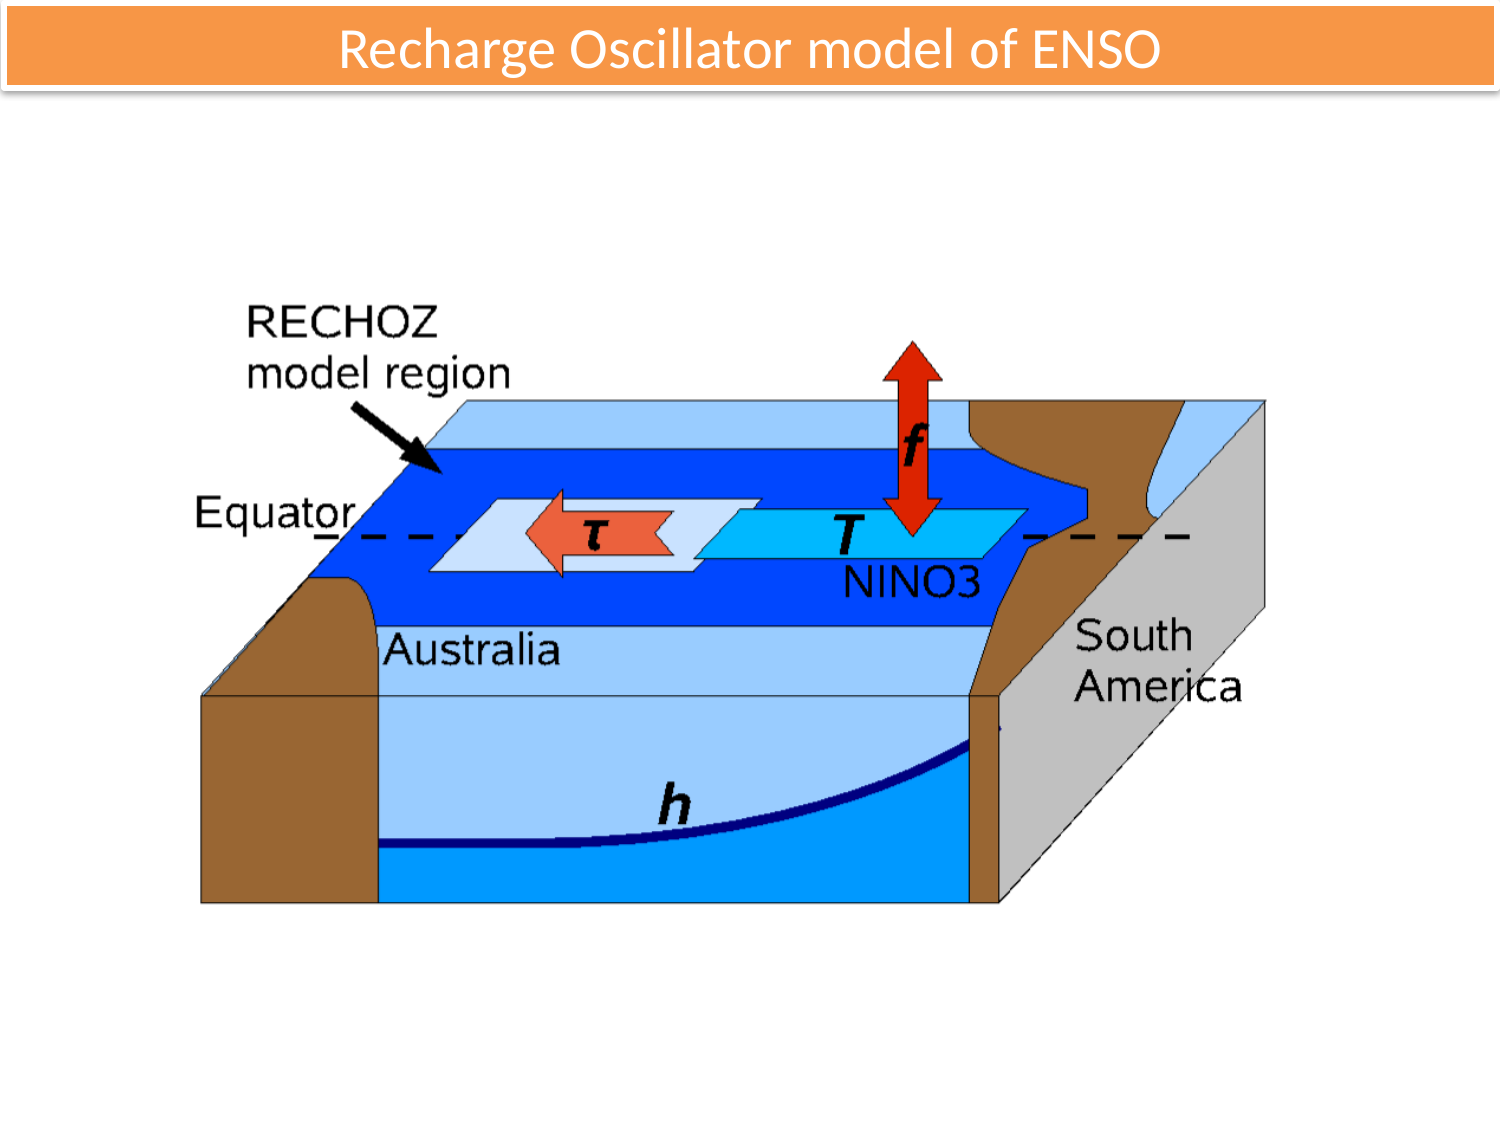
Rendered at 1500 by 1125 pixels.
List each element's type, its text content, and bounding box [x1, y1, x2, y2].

picture [191, 293, 1270, 915]
text_box Recharge Oscillator model of ENSO [4, 3, 1497, 88]
